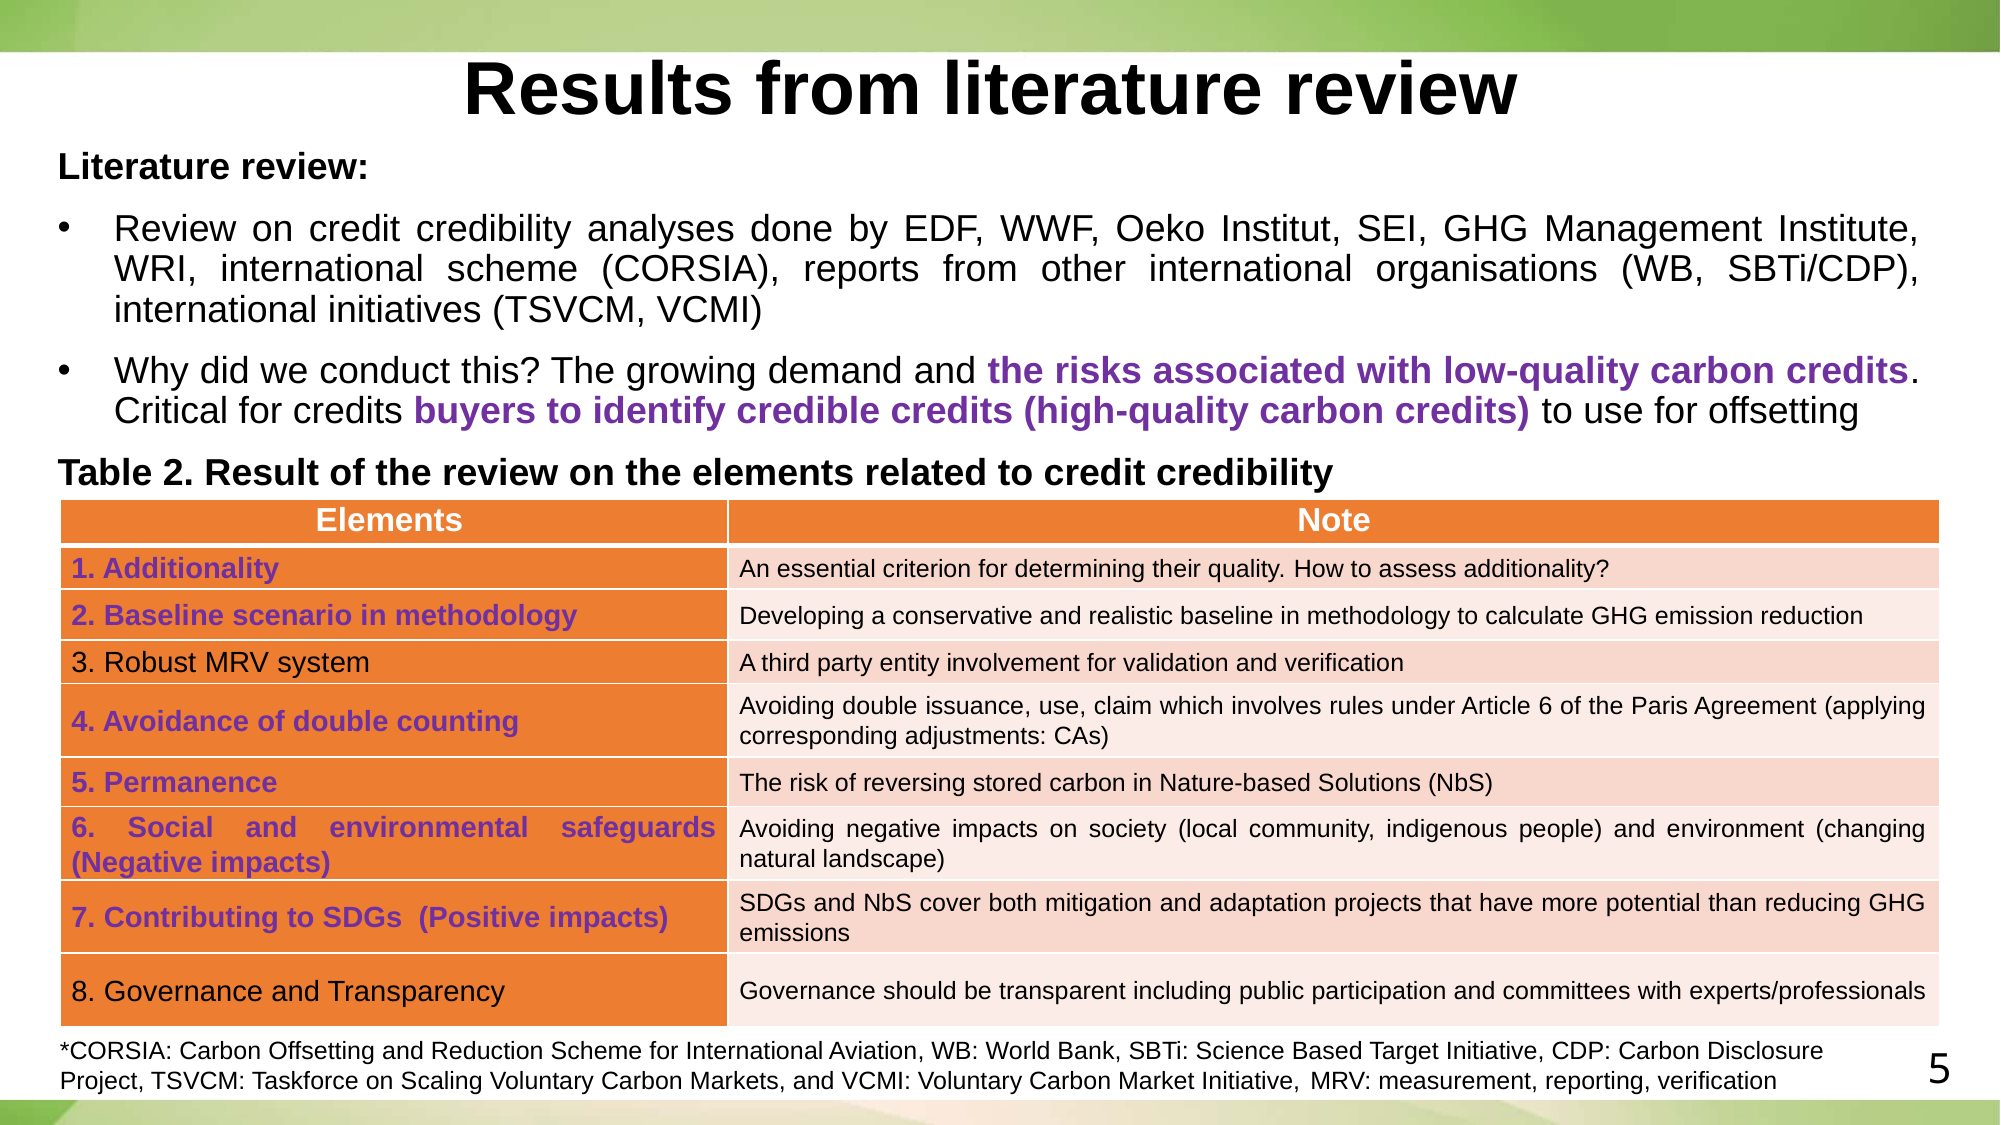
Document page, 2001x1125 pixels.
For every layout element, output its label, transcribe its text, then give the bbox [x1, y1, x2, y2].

table_cell Developing a conservative and realistic baseline in methodology to calculate GHG emission reduction [729, 590, 1939, 639]
table_cell 8. Governance and Transparency [61, 954, 727, 1026]
table_cell Avoiding negative impacts on society (local community, indigenous people) and environment (changing natural landscape) [729, 807, 1939, 879]
table_cell Avoiding double issuance, use, claim which involves rules under Article 6 of the Paris Agreement (applying corresponding adjustments: CAs) [729, 684, 1939, 756]
picture [0, 0, 2001, 1125]
table_cell An essential criterion for determining their quality. How to assess additionality? [729, 548, 1939, 588]
table_cell The risk of reversing stored carbon in Nature-based Solutions (NbS) [729, 758, 1939, 806]
table_cell 6. Social and environmental safeguards (Negative impacts) [61, 807, 727, 879]
table_cell 1. Additionality [61, 548, 727, 588]
text_box Literature review: Review on credit credibility analyses done by EDF, WWF, Oeko Institut, SEI, GHG Management Institute, WRI, international scheme (CORSIA), reports from other international organisations (WB, SBTi/CDP), international initiatives (TSVCM, VCMI) Why did we conduct this? The growing demand and the risks associated with low-quality carbon credits. Critical for credits buyers to identify credible credits (high-quality carbon credits) to use for offsetting Table 2. Result of the review on the elements related to credit credibility [42, 140, 1936, 497]
table_cell Governance should be transparent including public participation and committees with experts/professionals [729, 954, 1939, 1026]
table_cell 3. Robust MRV system [61, 641, 727, 683]
table_cell 2. Baseline scenario in methodology [61, 590, 727, 639]
table_cell 4. Avoidance of double counting [61, 684, 727, 756]
title Results from literature review [91, 44, 1892, 137]
text_box *CORSIA: Carbon Offsetting and Reduction Scheme for International Aviation, WB: World Bank, SBTi: Science Based Target Initiative, CDP: Carbon Disclosure Project, TSVCM: Taskforce on Scaling Voluntary Carbon Markets, and VCMI: Voluntary Carbon Market Initiative, MRV: measurement, reporting, verification [45, 1026, 1892, 1102]
table_cell SDGs and NbS cover both mitigation and adaptation projects that have more potential than reducing GHG emissions [729, 881, 1939, 952]
table_cell 7. Contributing to SDGs (Positive impacts) [61, 881, 727, 952]
table_header Elements [61, 500, 727, 543]
table_cell 5. Permanence [61, 758, 727, 806]
table_cell A third party entity involvement for validation and verification [729, 641, 1939, 683]
table_header Note [729, 500, 1939, 543]
